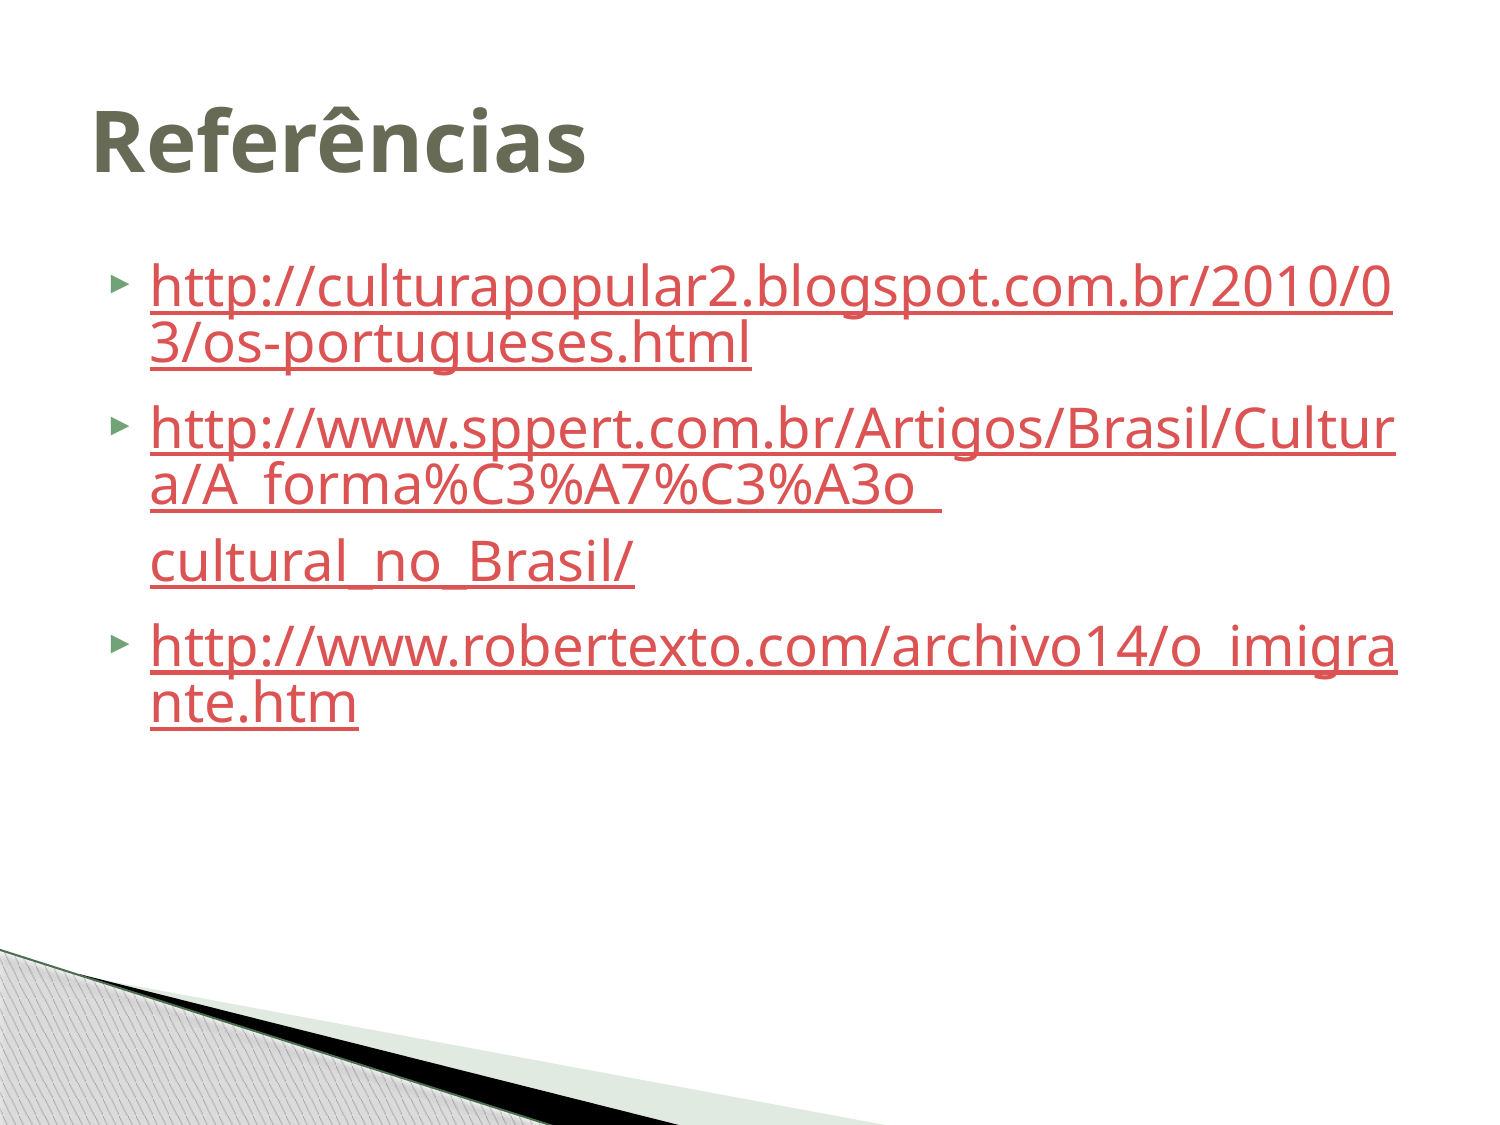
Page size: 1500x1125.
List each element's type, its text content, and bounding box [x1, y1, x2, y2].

title Referências [75, 45, 1425, 233]
list http://culturapopular2.blogspot.com.br/2010/03/os-portugueses.html http://www.sppert.com.br/Artigos/Brasil/Cultura/A_forma%C3%A7%C3%A3o_cultural_no_Brasil/ http://www.robertexto.com/archivo14/o_imigrante.htm [75, 243, 1425, 986]
